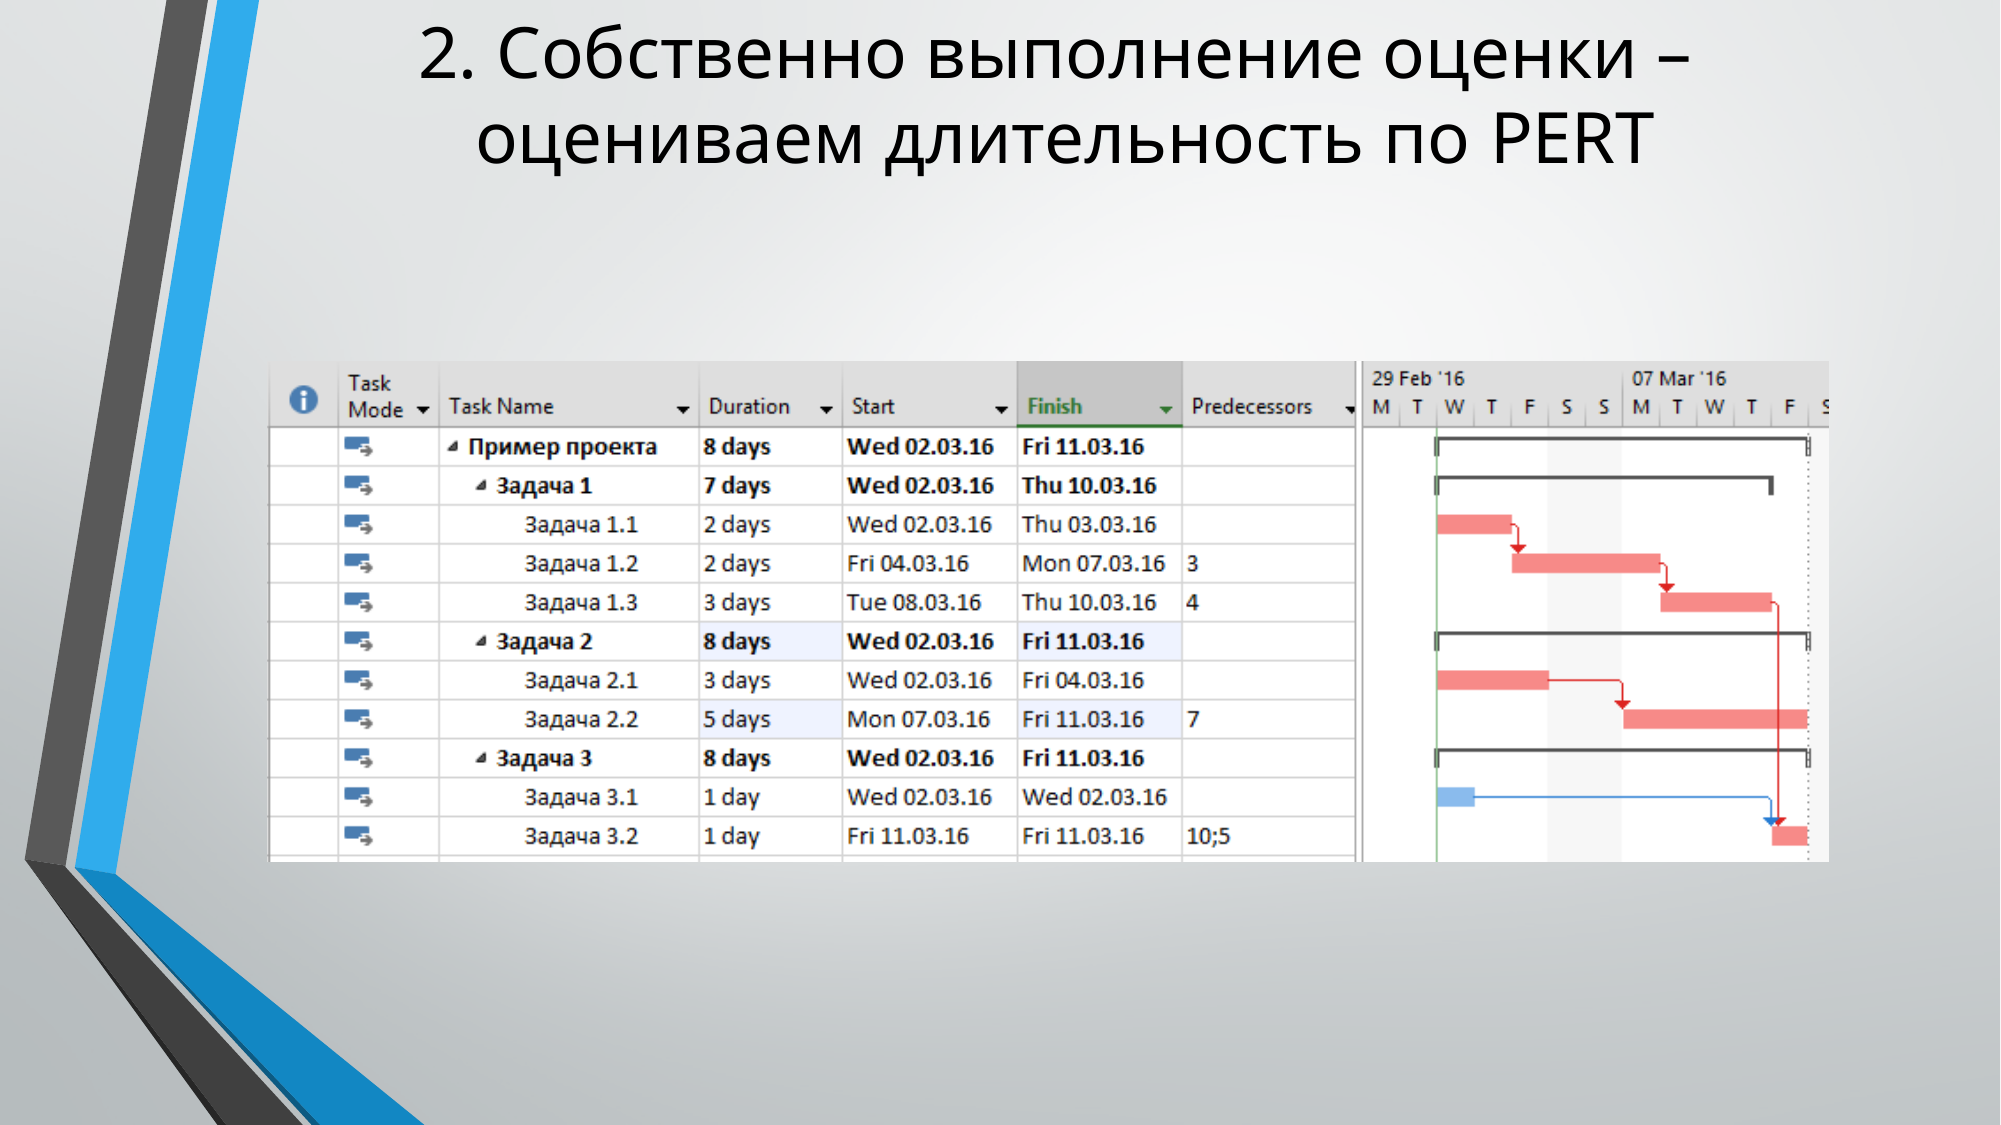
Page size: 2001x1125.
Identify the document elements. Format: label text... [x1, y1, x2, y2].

picture [267, 360, 1829, 862]
text_box 2. Собственно выполнение оценки – оцениваем длительность по PERT [243, 0, 1887, 186]
